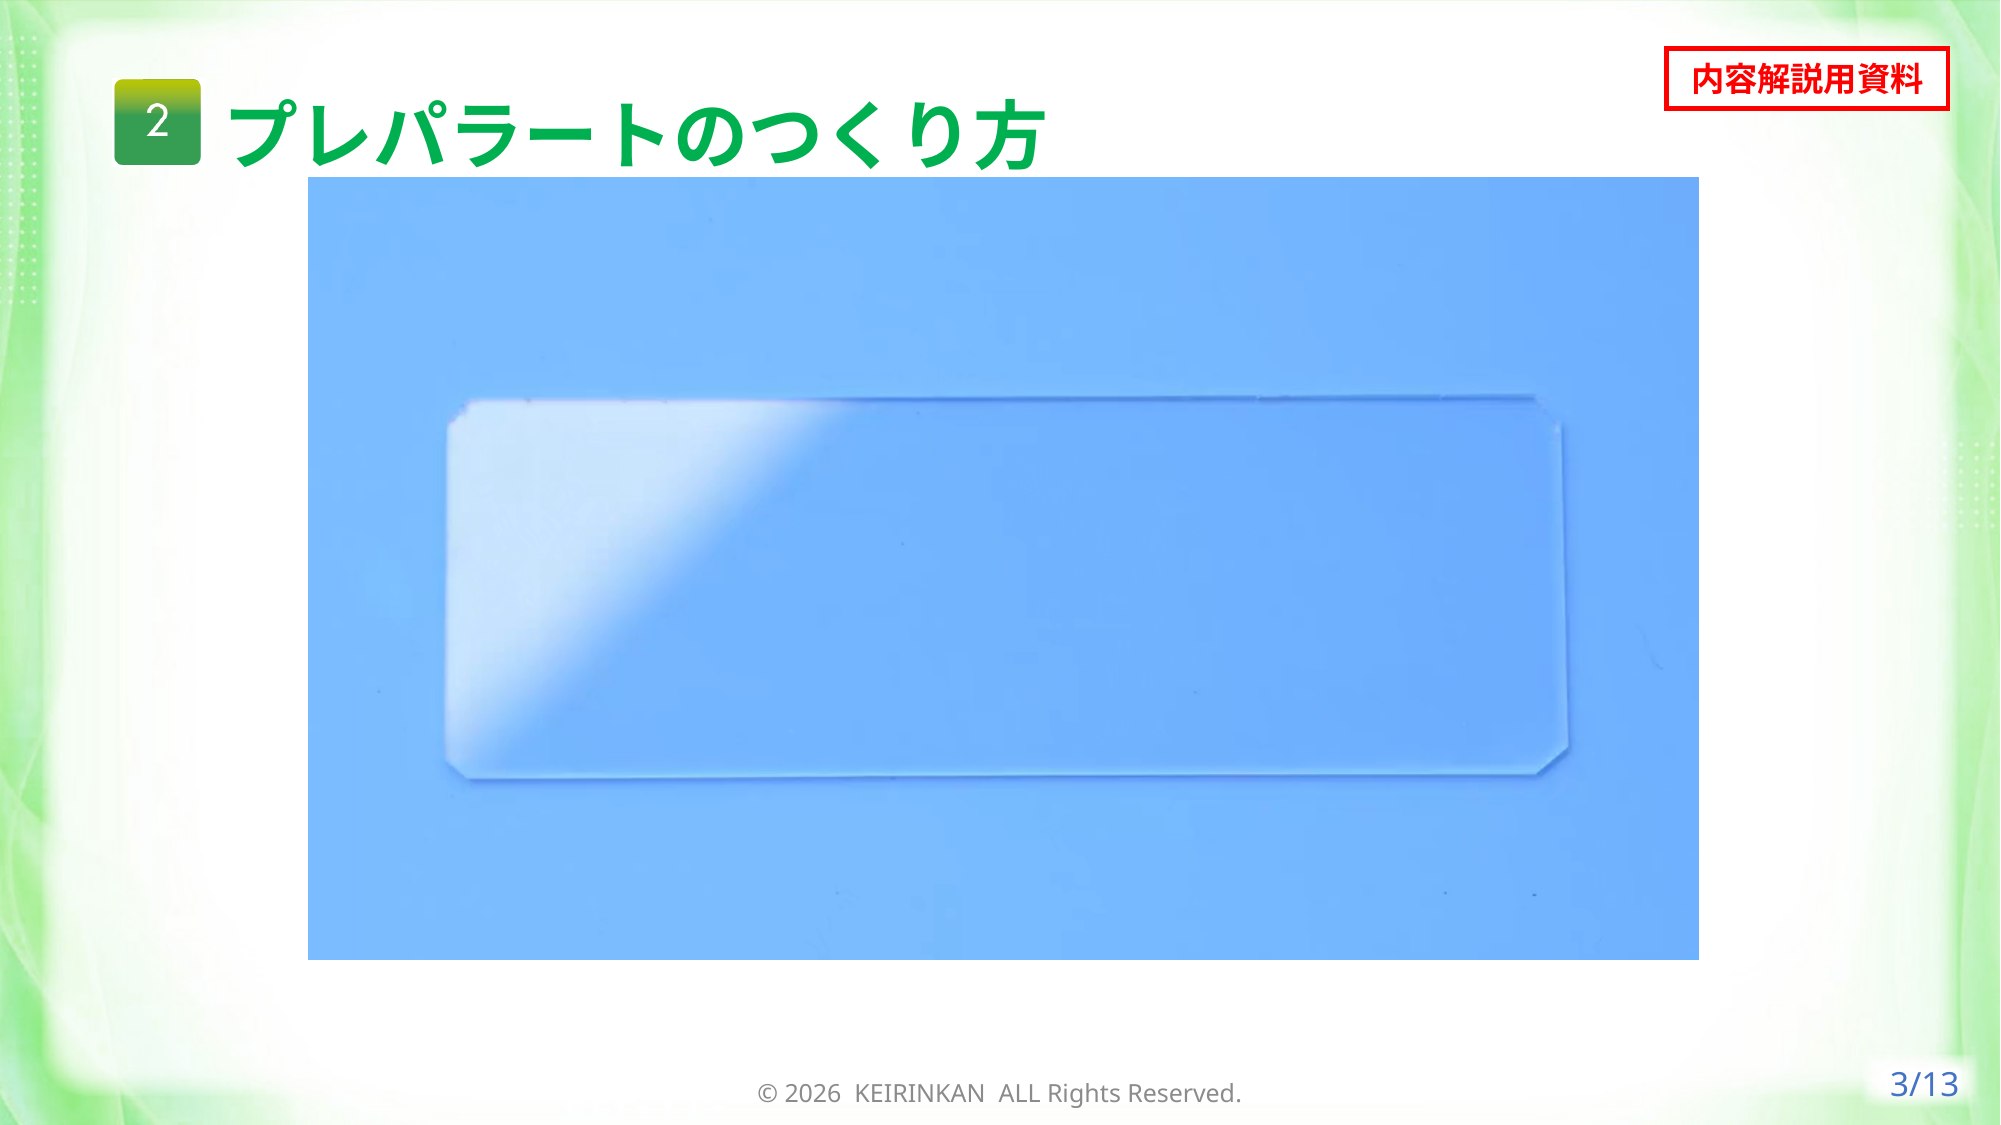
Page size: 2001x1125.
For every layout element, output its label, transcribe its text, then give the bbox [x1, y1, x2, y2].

picture [0, 0, 2000, 1125]
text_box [307, 176, 1700, 960]
text_box プレパラートのつくり方 [73, 88, 1255, 178]
footer © 2026 KEIRINKAN ALL Rights Reserved. [662, 1062, 1338, 1123]
text_box 内容解説用資料 [1666, 47, 1949, 109]
text_box 3/13 [1820, 1052, 1975, 1113]
